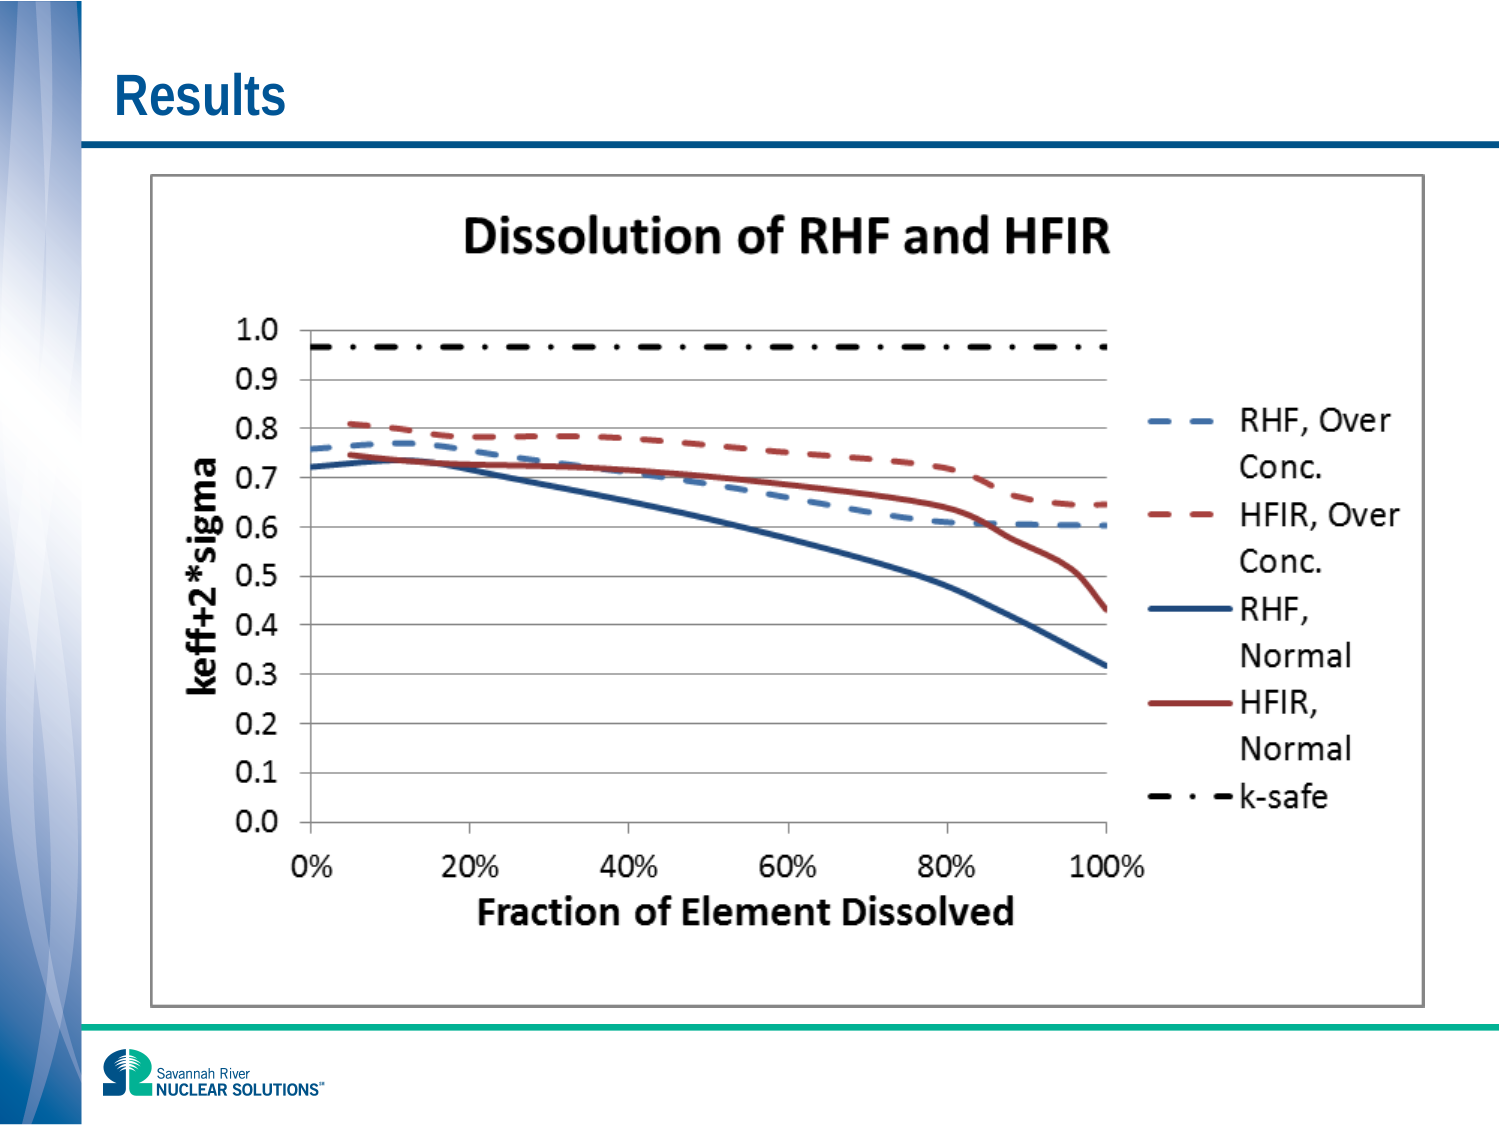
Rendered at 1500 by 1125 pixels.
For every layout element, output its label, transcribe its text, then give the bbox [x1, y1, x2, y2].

picture [0, 1, 1499, 1125]
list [149, 174, 1426, 1009]
title Results [99, 50, 1425, 150]
